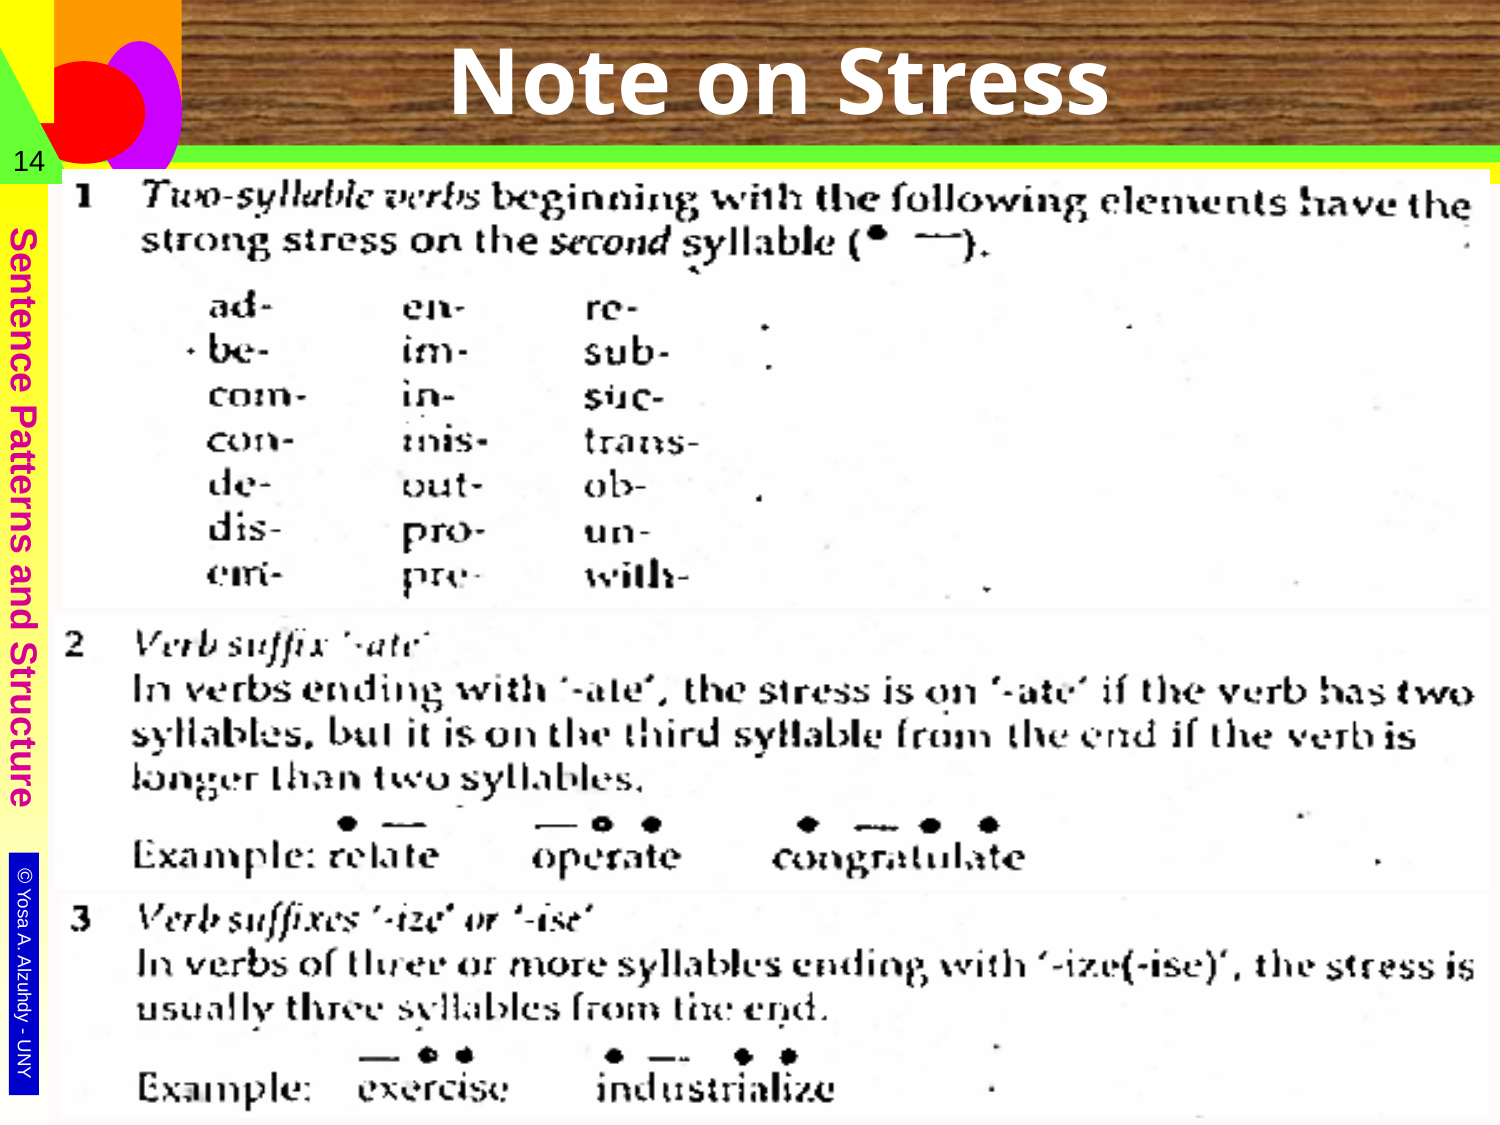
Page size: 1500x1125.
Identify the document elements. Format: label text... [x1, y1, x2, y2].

footer 14 [0, 99, 105, 203]
picture [59, 893, 1488, 1118]
picture [54, 614, 1491, 891]
title Note on Stress [99, 18, 1460, 138]
picture [178, 0, 1500, 145]
picture [62, 169, 1491, 608]
